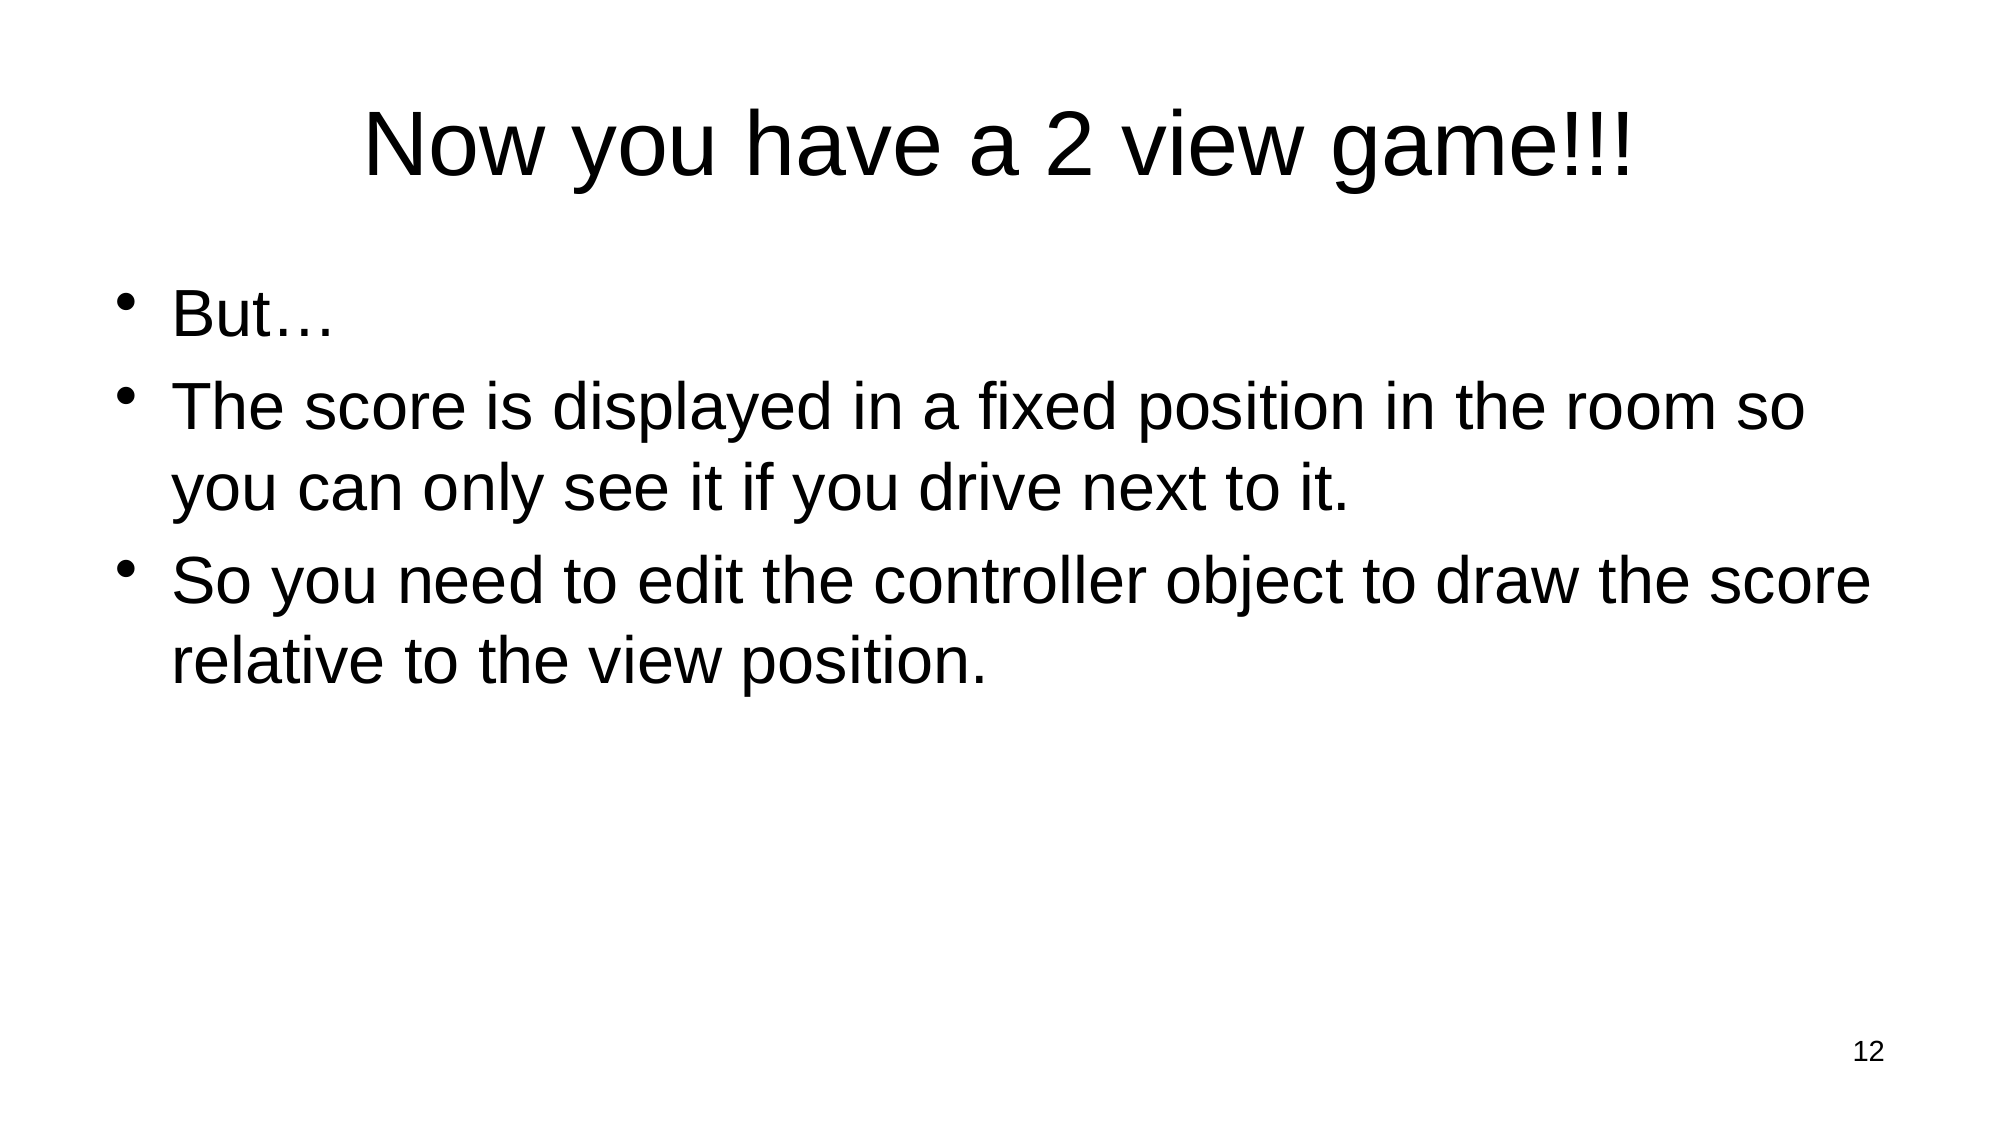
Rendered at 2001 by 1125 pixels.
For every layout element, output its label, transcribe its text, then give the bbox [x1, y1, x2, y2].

title Now you have a 2 view game!!! [99, 45, 1900, 233]
list But… The score is displayed in a fixed position in the room so you can only see it if you drive next to it. So you need to edit the controller object to draw the score relative to the view position. [99, 262, 1900, 1005]
slide_number 12 [1433, 1024, 1900, 1103]
